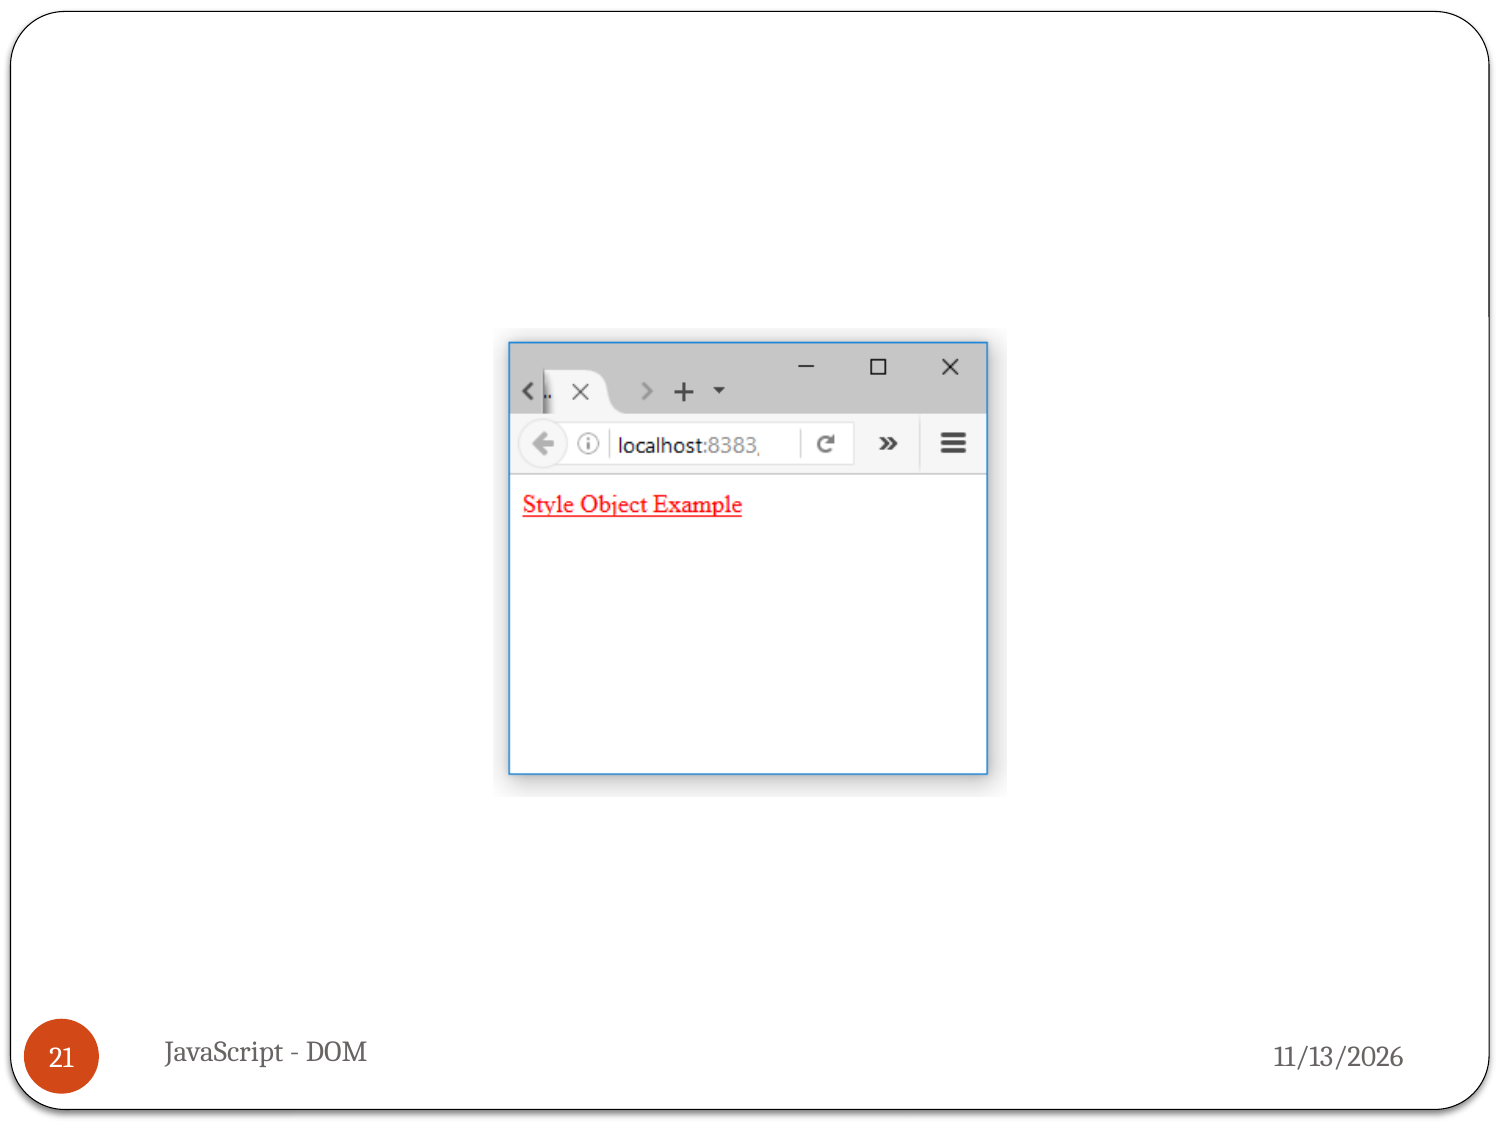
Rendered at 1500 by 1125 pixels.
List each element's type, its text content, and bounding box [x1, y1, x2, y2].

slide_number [1012, 1015, 1419, 1094]
slide_number 21 [23, 1018, 99, 1094]
picture [493, 327, 1007, 798]
footer JavaScript - DOM [150, 1012, 800, 1088]
